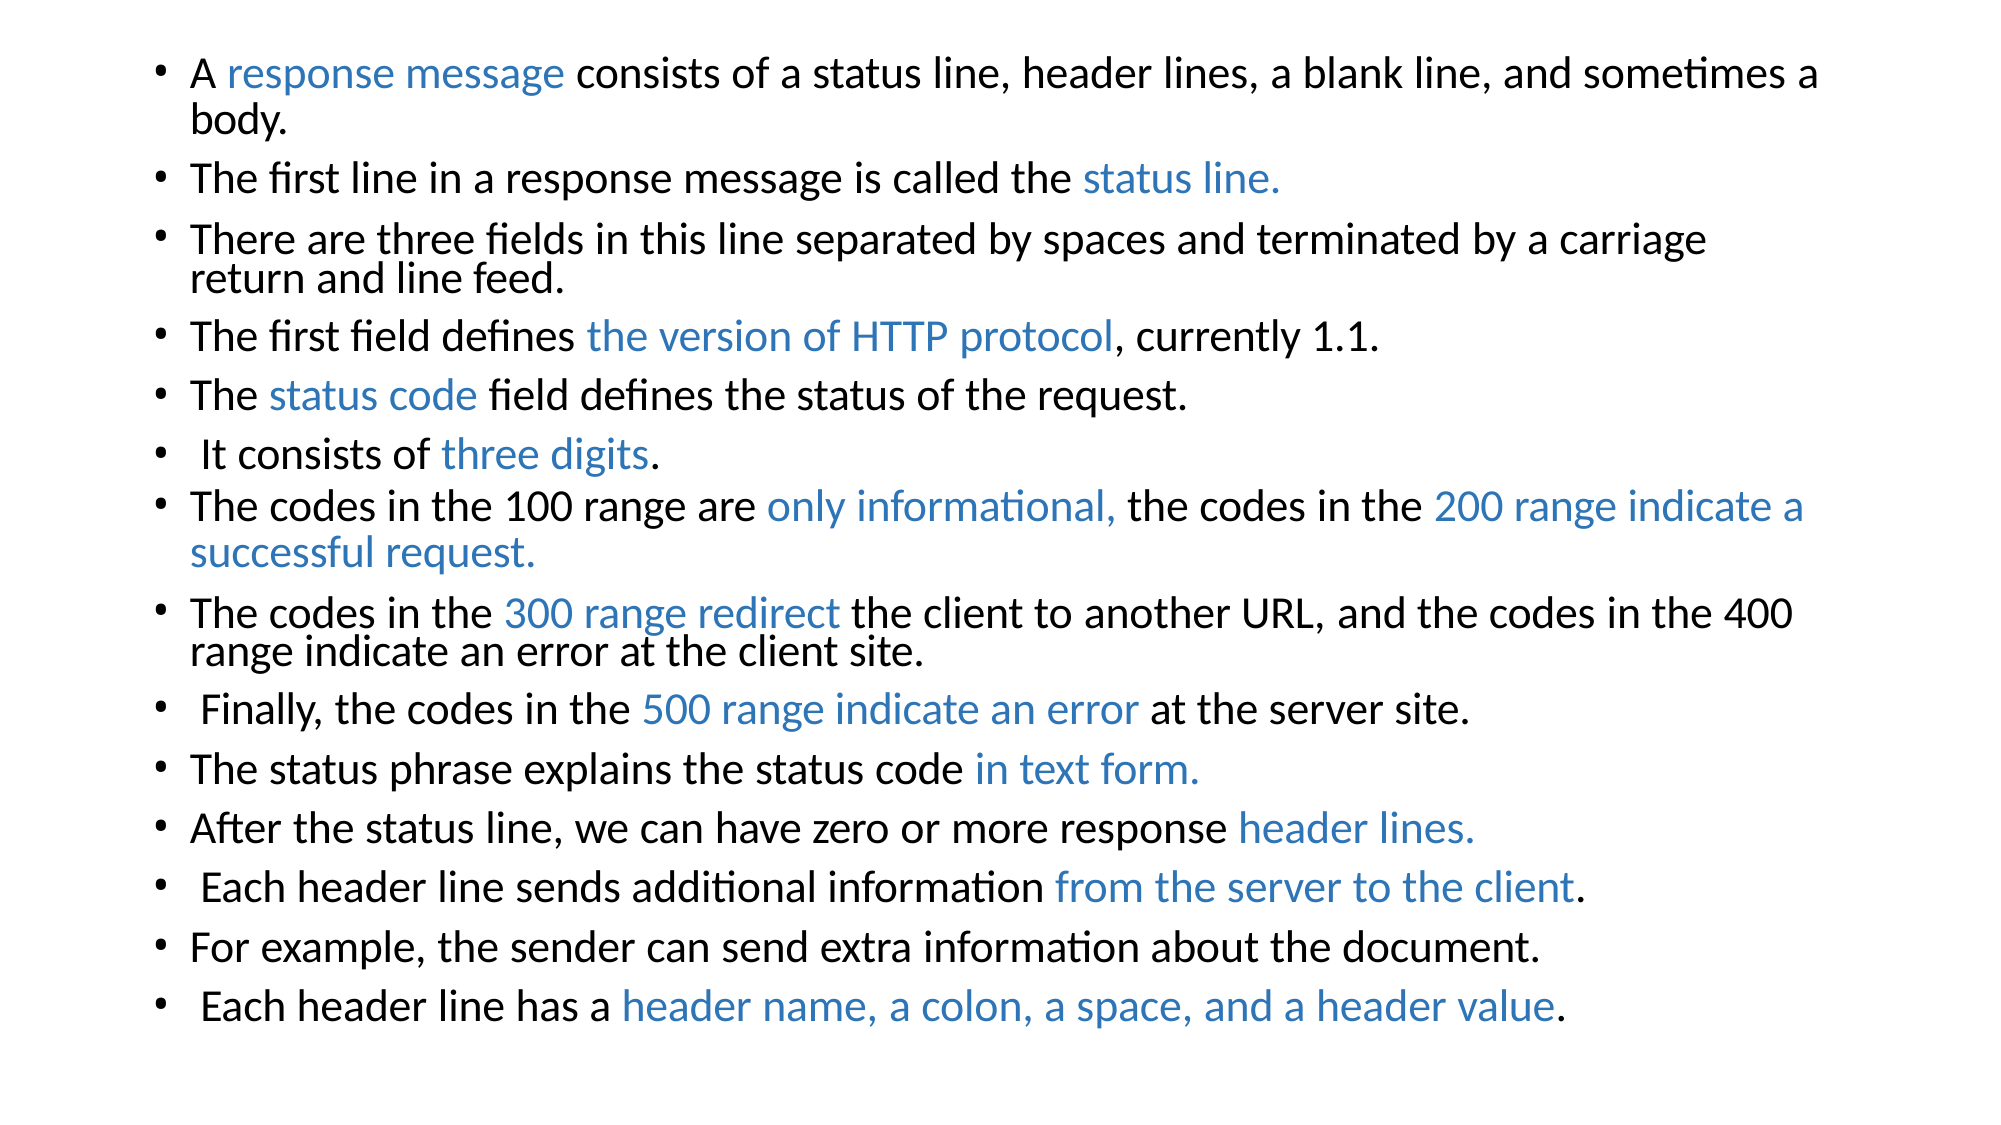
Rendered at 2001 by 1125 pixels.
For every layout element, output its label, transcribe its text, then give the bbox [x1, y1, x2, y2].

text_box A response message consists of a status line, header lines, a blank line, and sometimes a body. The first line in a response message is called the status line. There are three fields in this line separated by spaces and terminated by a carriage return and line feed. The first field defines the version of HTTP protocol, currently 1.1. The status code field defines the status of the request. It consists of three digits. The codes in the 100 range are only informational, the codes in the 200 range indicate a successful request. The codes in the 300 range redirect the client to another URL, and the codes in the 400 range indicate an error at the client site. Finally, the codes in the 500 range indicate an error at the server site. The status phrase explains the status code in text form. After the status line, we can have zero or more response header lines. Each header line sends additional information from the server to the client. For example, the sender can send extra information about the document. Each header line has a header name, a colon, a space, and a header value. [150, 48, 1830, 1031]
